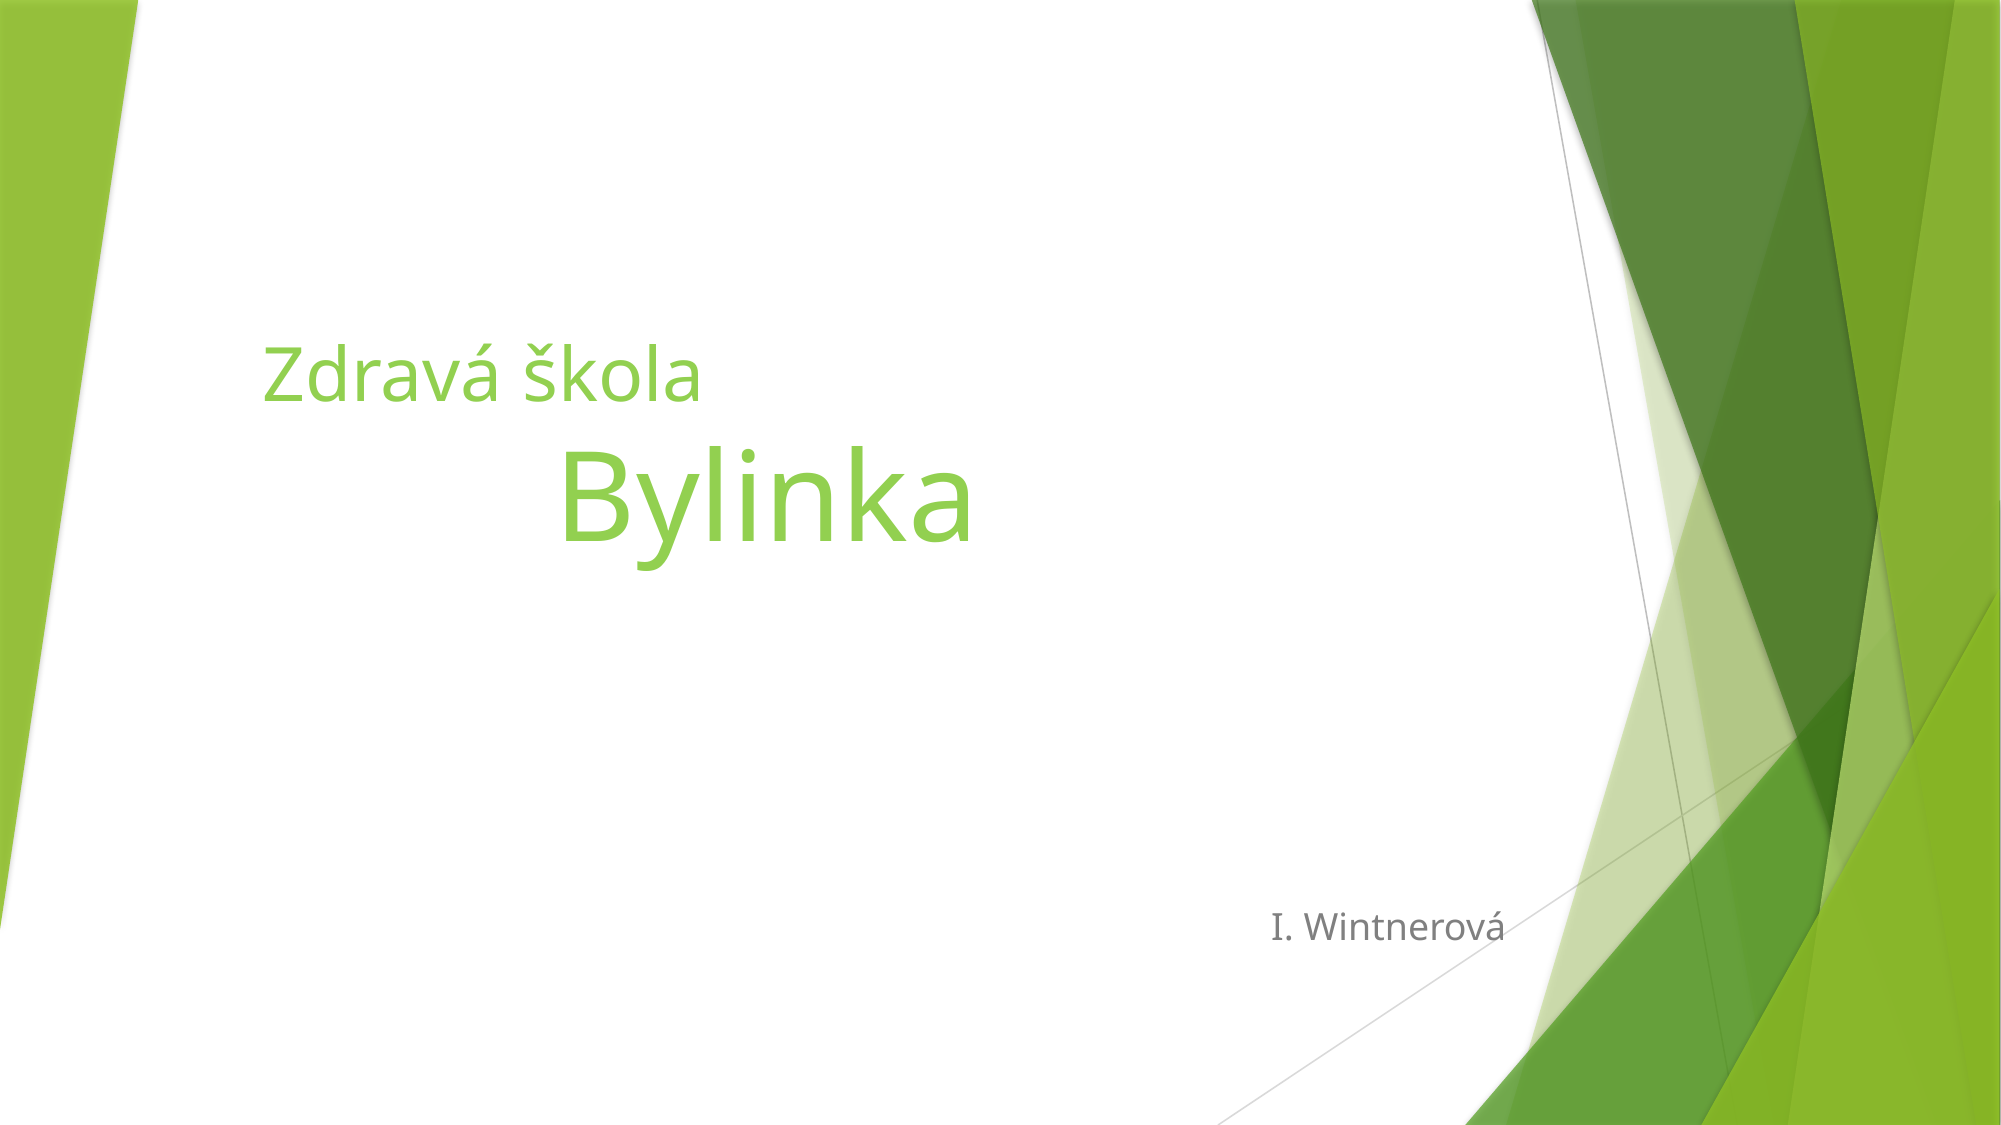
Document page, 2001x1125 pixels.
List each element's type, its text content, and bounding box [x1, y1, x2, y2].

subtitle I. Wintnerová [247, 895, 1522, 1038]
title Zdravá škola Bylinka [247, 394, 1522, 665]
